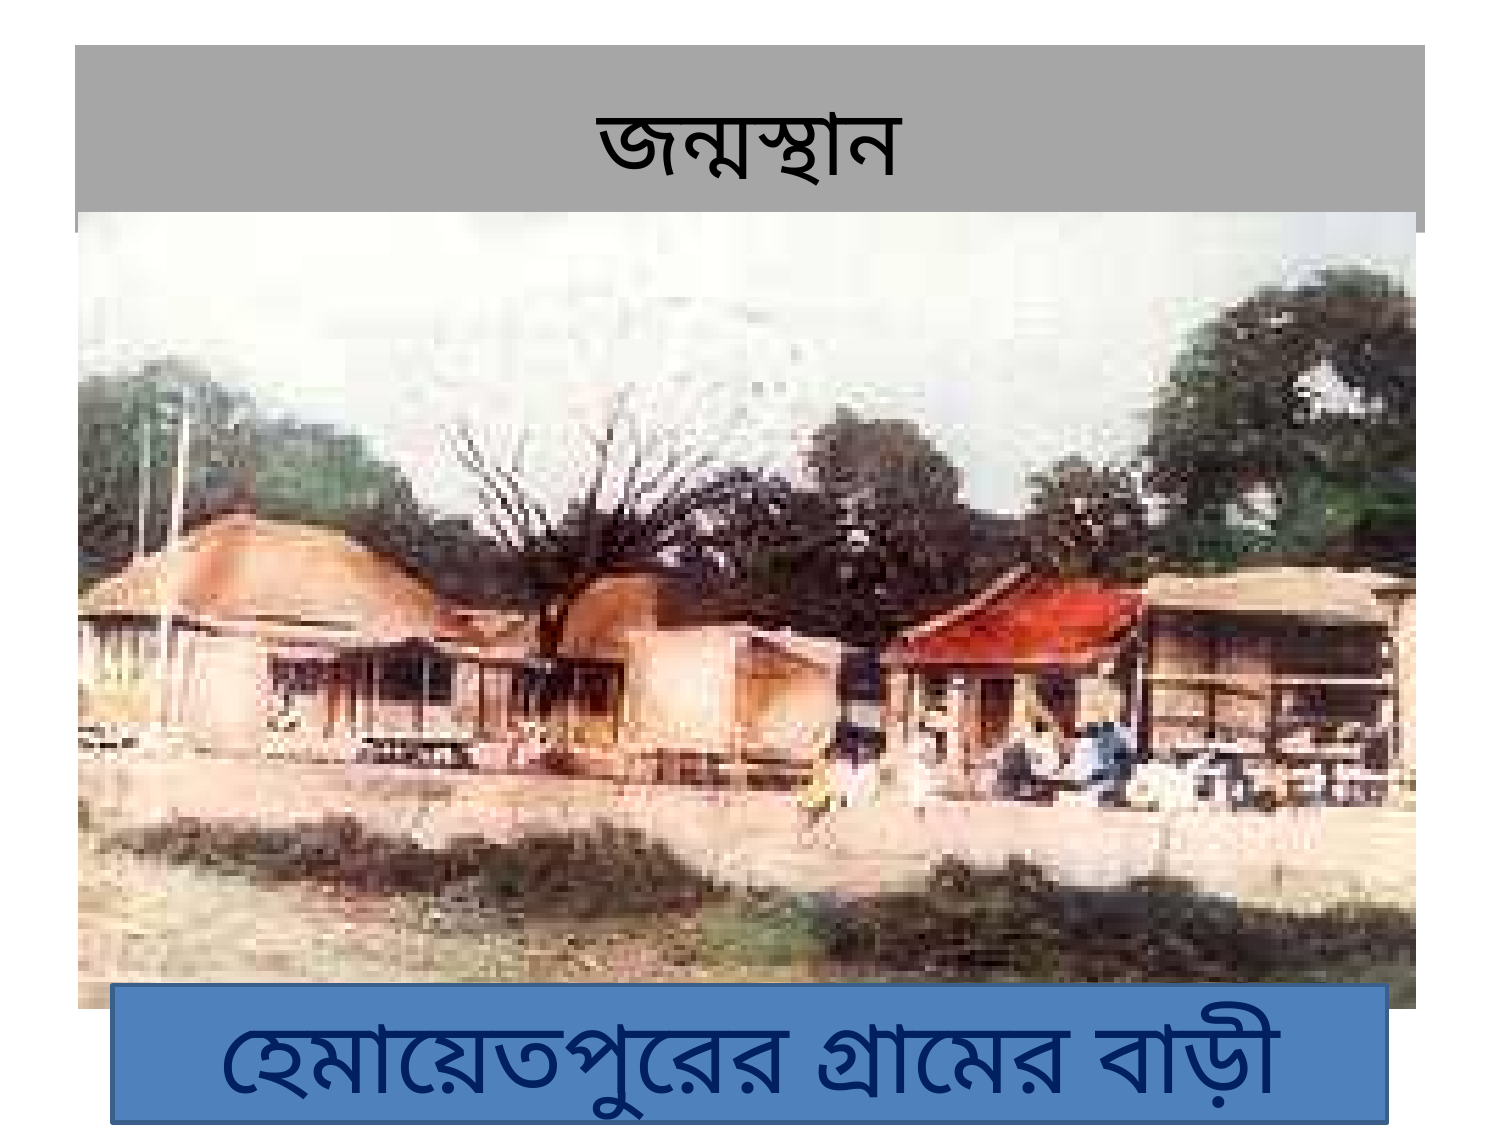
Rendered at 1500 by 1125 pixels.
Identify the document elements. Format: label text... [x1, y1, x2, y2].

title জন্মস্থান [75, 45, 1425, 233]
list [78, 212, 1417, 1010]
text_box হেমায়েতপুরের গ্রামের বাড়ী [110, 1018, 1389, 1125]
